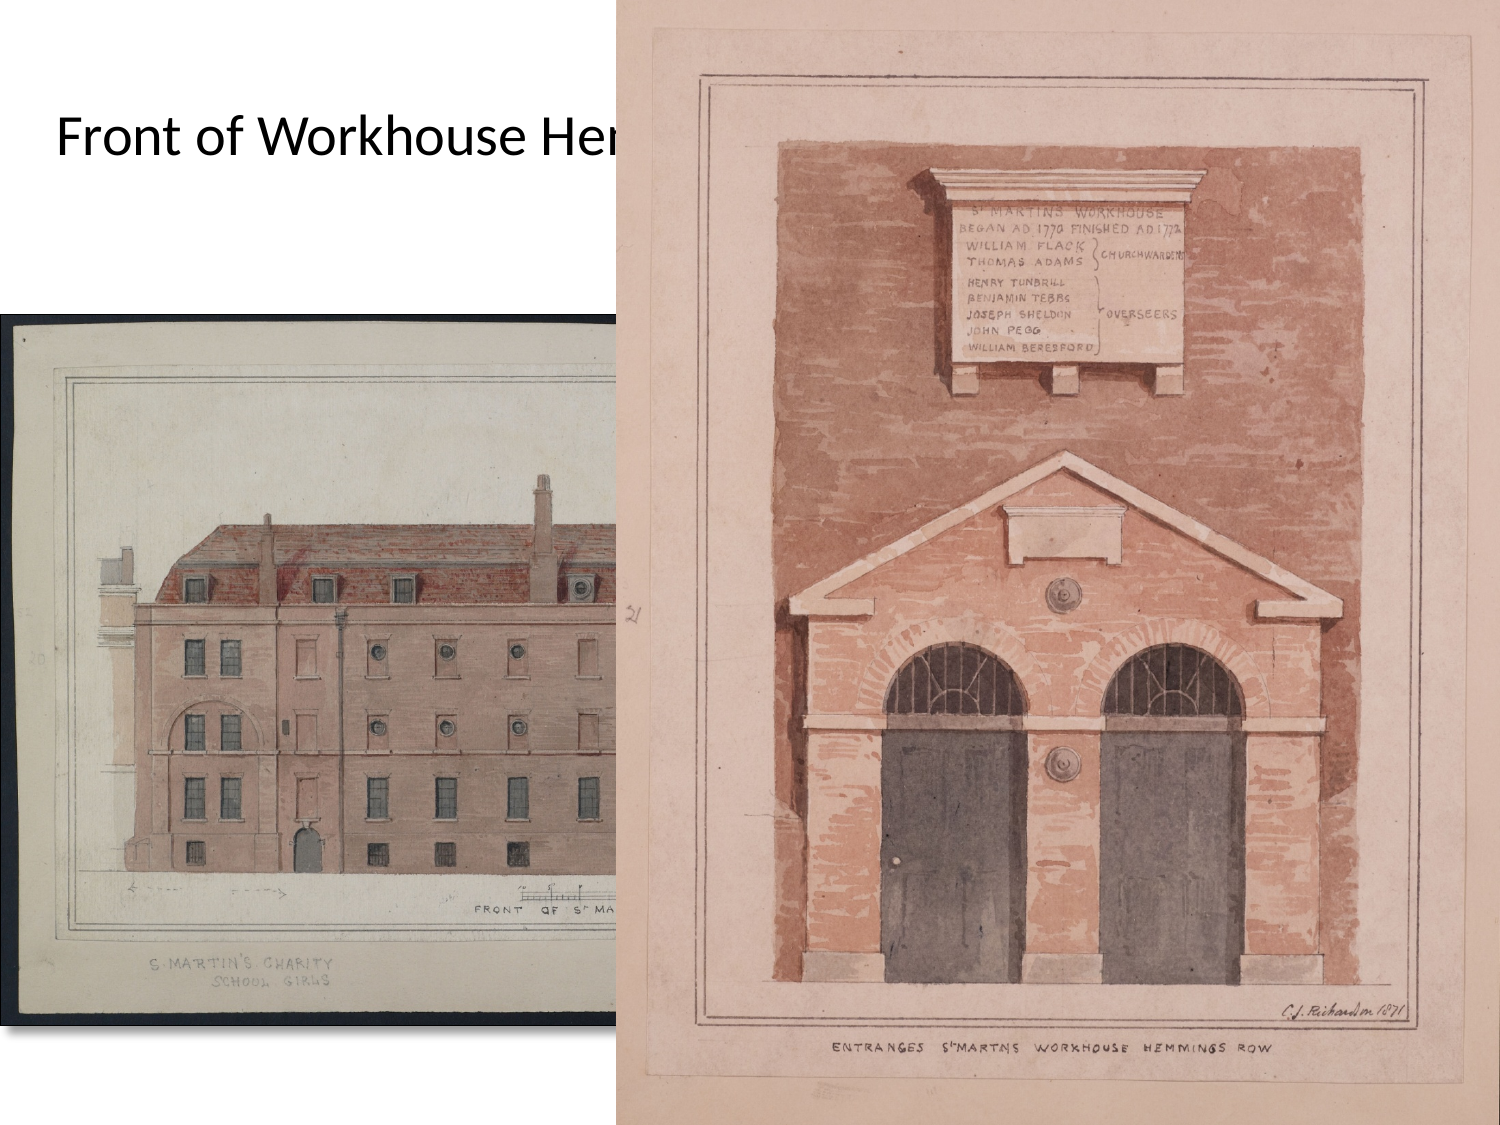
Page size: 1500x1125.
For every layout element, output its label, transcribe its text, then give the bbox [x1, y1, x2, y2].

text_box Front of Workhouse Hemmings Row 1871 [41, 90, 610, 175]
picture [0, 0, 1500, 1125]
